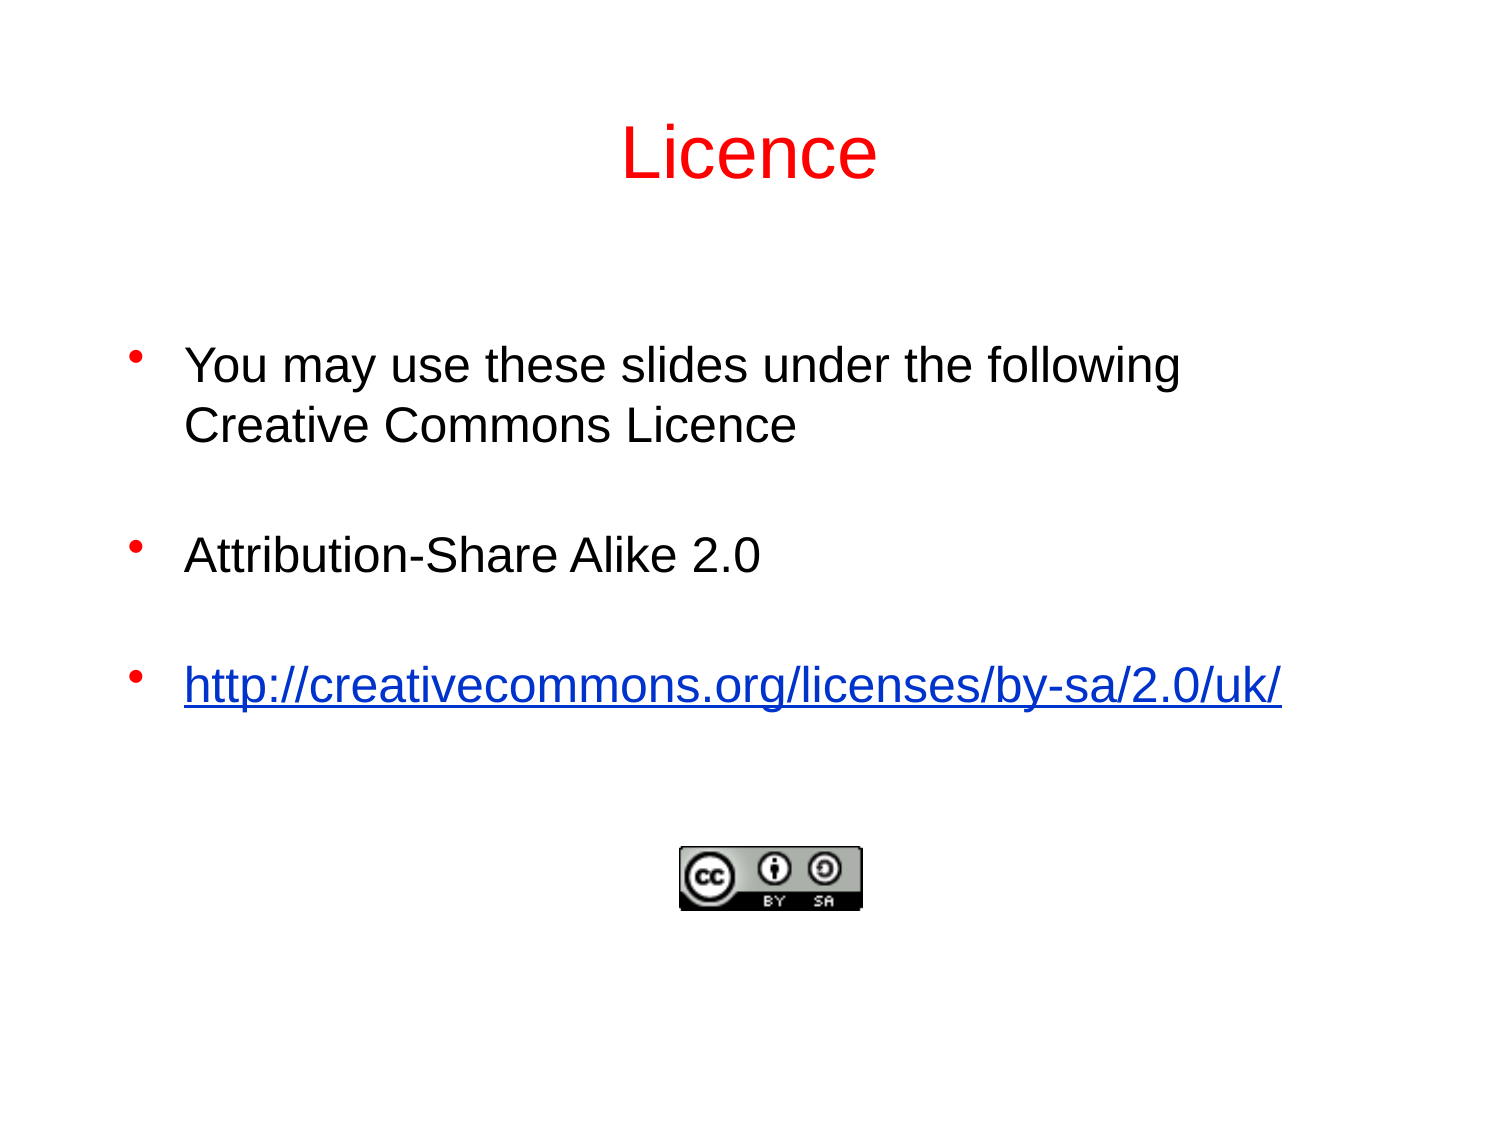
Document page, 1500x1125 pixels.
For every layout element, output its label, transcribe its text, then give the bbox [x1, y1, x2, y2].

picture [679, 845, 863, 911]
list You may use these slides under the following Creative Commons Licence Attribution-Share Alike 2.0 http://creativecommons.org/licenses/by-sa/2.0/uk/ [112, 324, 1388, 787]
title Licence [112, 54, 1388, 243]
